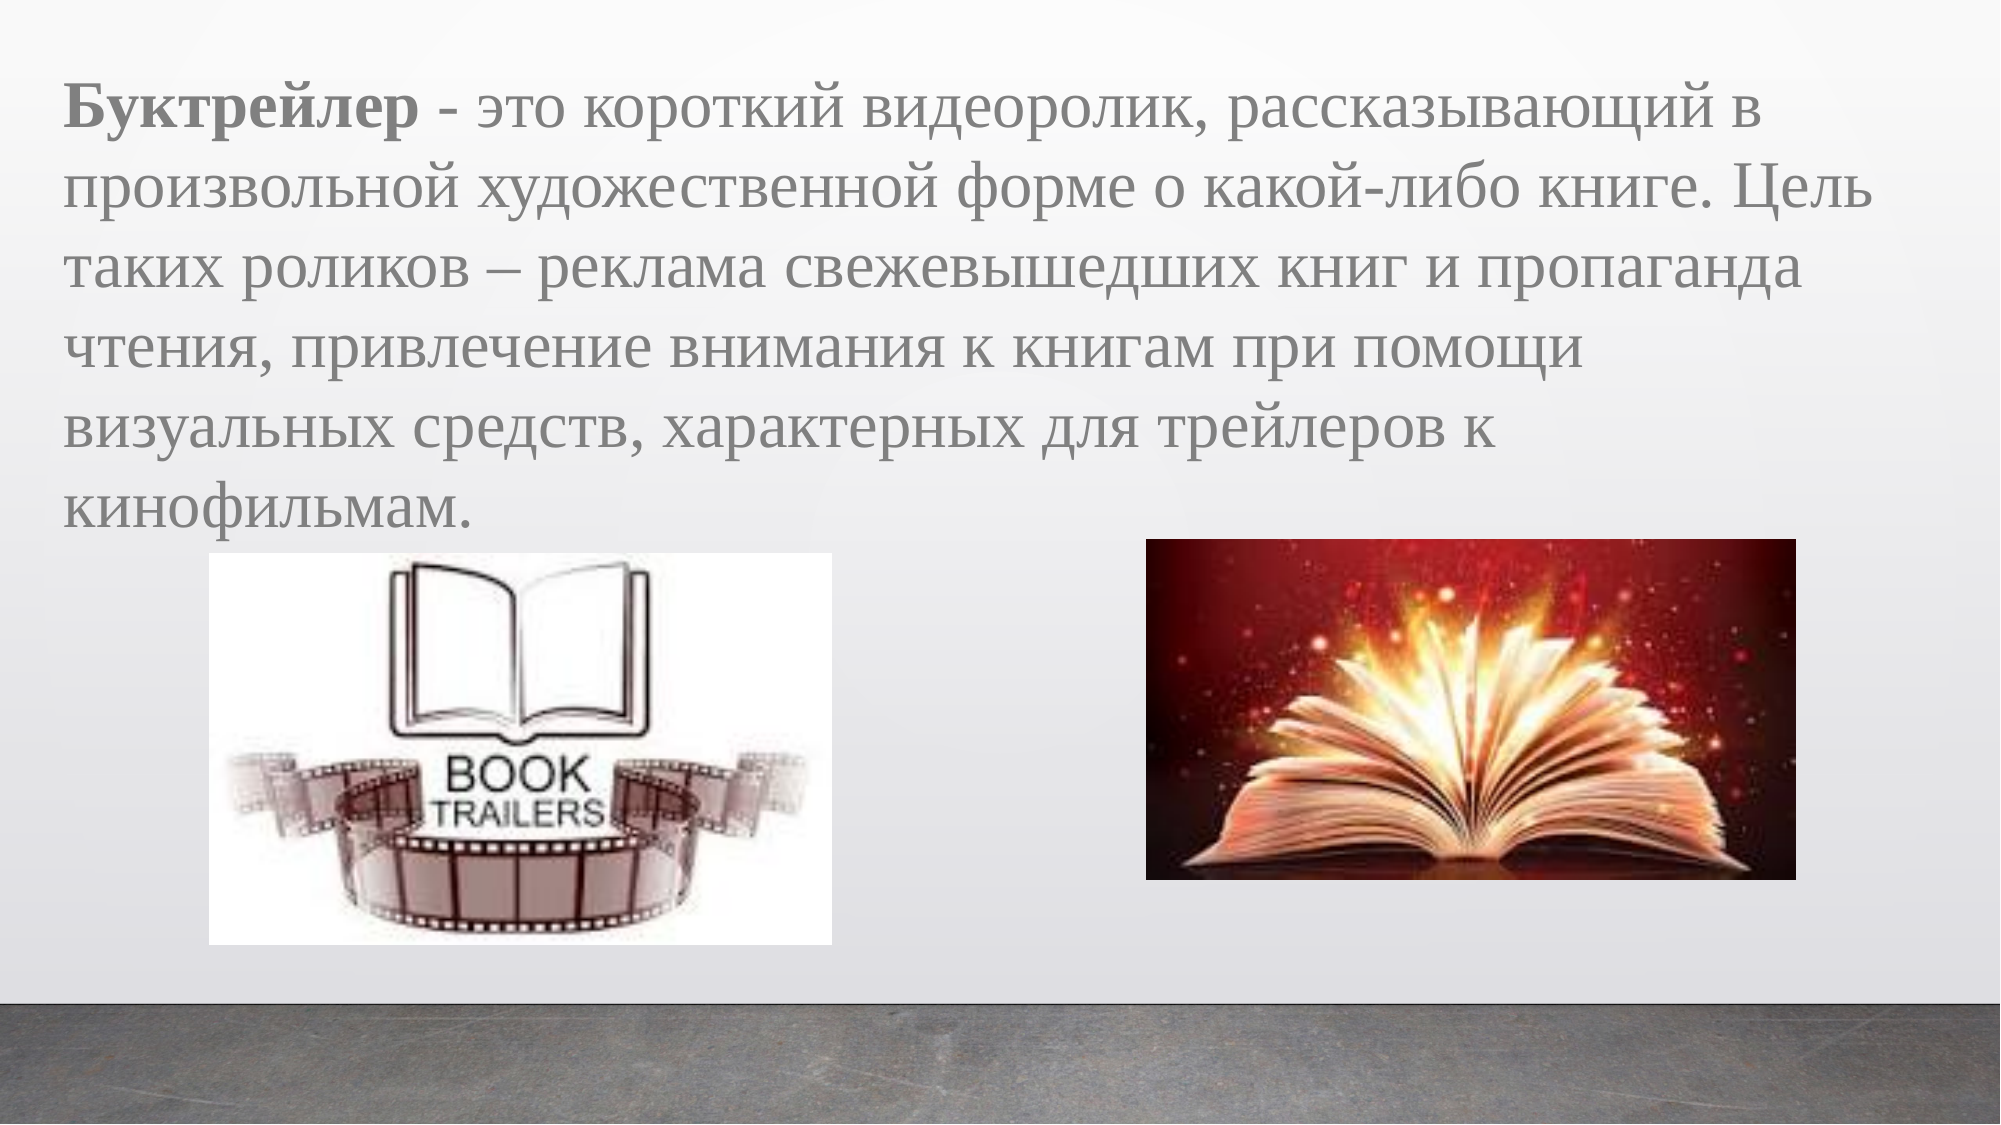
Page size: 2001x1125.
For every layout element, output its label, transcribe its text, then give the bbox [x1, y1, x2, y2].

text_box Буктрейлер - это короткий видеоролик, рассказывающий в произвольной художественной форме о какой-либо книге. Цель таких роликов – реклама свежевышедших книг и пропаганда чтения, привлечение внимания к книгам при помощи визуальных средств, характерных для трейлеров к кинофильмам. [49, 53, 1900, 548]
picture [1145, 539, 1796, 881]
picture [0, 1004, 2000, 1124]
picture [209, 552, 832, 946]
